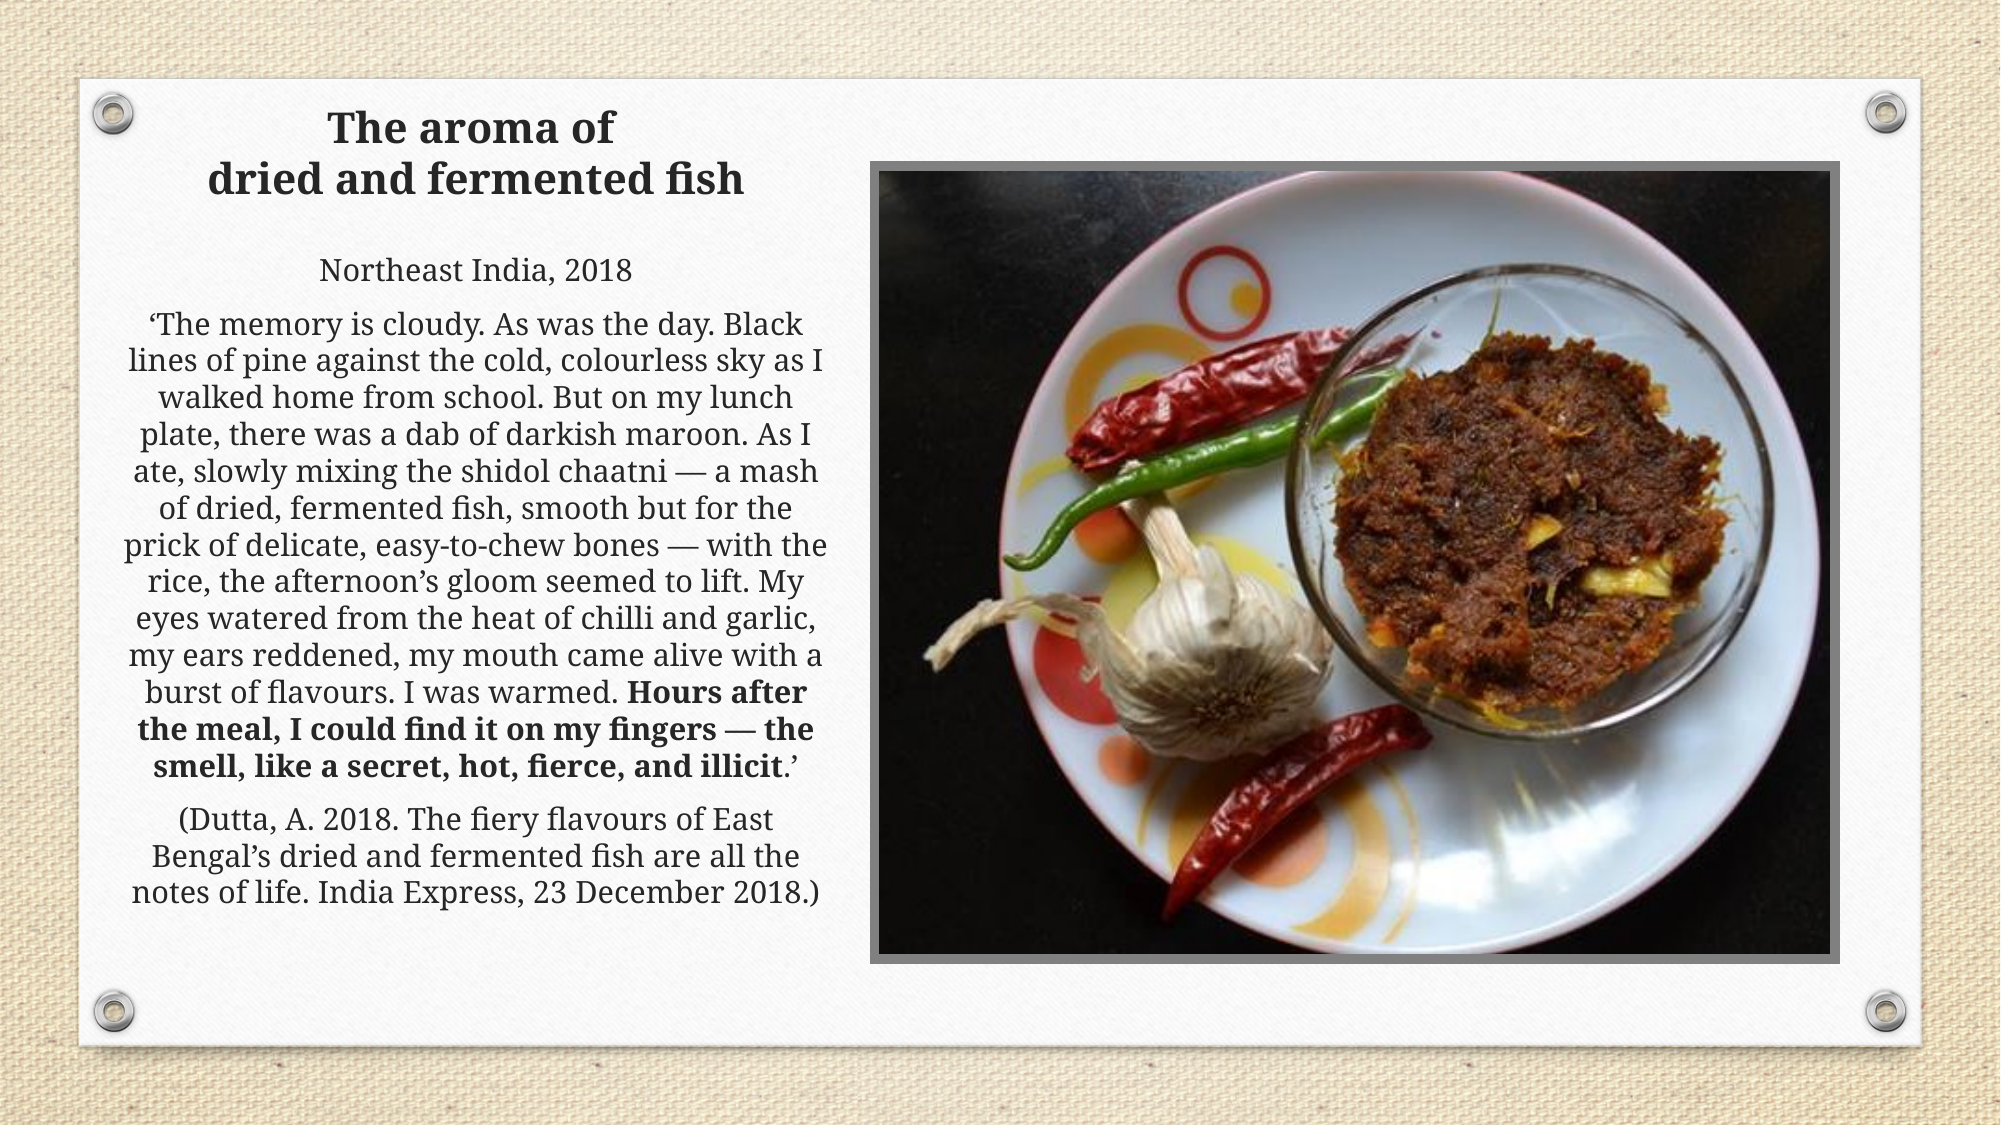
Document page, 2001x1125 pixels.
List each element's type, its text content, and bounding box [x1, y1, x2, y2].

title The aroma of dried and fermented fish [101, 91, 851, 211]
list Northeast India, 2018 ‘The memory is cloudy. As was the day. Black lines of pine against the cold, colourless sky as I walked home from school. But on my lunch plate, there was a dab of darkish maroon. As I ate, slowly mixing the shidol chaatni — a mash of dried, fermented fish, smooth but for the prick of delicate, easy-to-chew bones — with the rice, the afternoon’s gloom seemed to lift. My eyes watered from the heat of chilli and garlic, my ears reddened, my mouth came alive with a burst of flavours. I was warmed. Hours after the meal, I could find it on my fingers — the smell, like a secret, hot, fierce, and illicit.’ (Dutta, A. 2018. The fiery flavours of East Bengal’s dried and fermented fish are all the notes of life. India Express, 23 December 2018.) [101, 243, 851, 930]
picture [0, 0, 2001, 1125]
